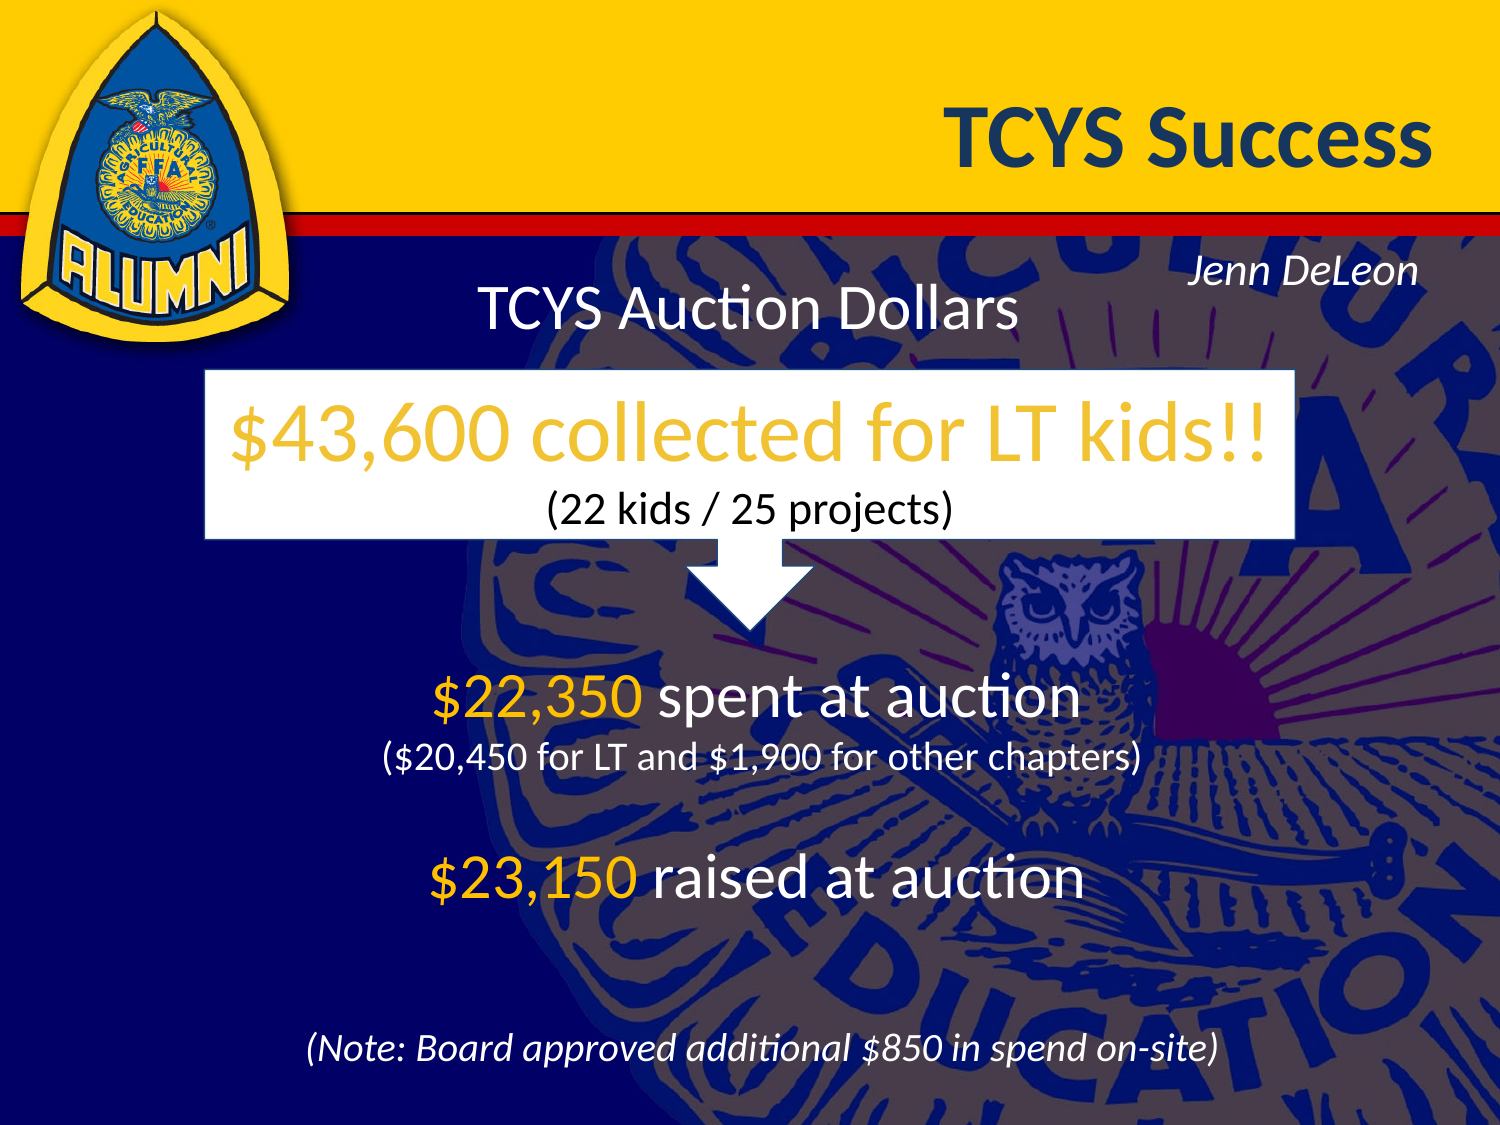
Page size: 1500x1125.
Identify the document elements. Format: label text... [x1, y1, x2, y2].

list TCYS Auction Dollars $22,350 spent at auction ($20,450 for LT and $1,900 for other chapters) $23,150 raised at auction (Note: Board approved additional $850 in spend on-site) [75, 257, 1450, 1087]
title TCYS Success [99, 37, 1450, 225]
picture [0, 0, 1500, 1125]
text_box $43,600 collected for LT kids!! (22 kids / 25 projects) [204, 369, 1296, 632]
text_box Jenn DeLeon [995, 224, 1435, 310]
